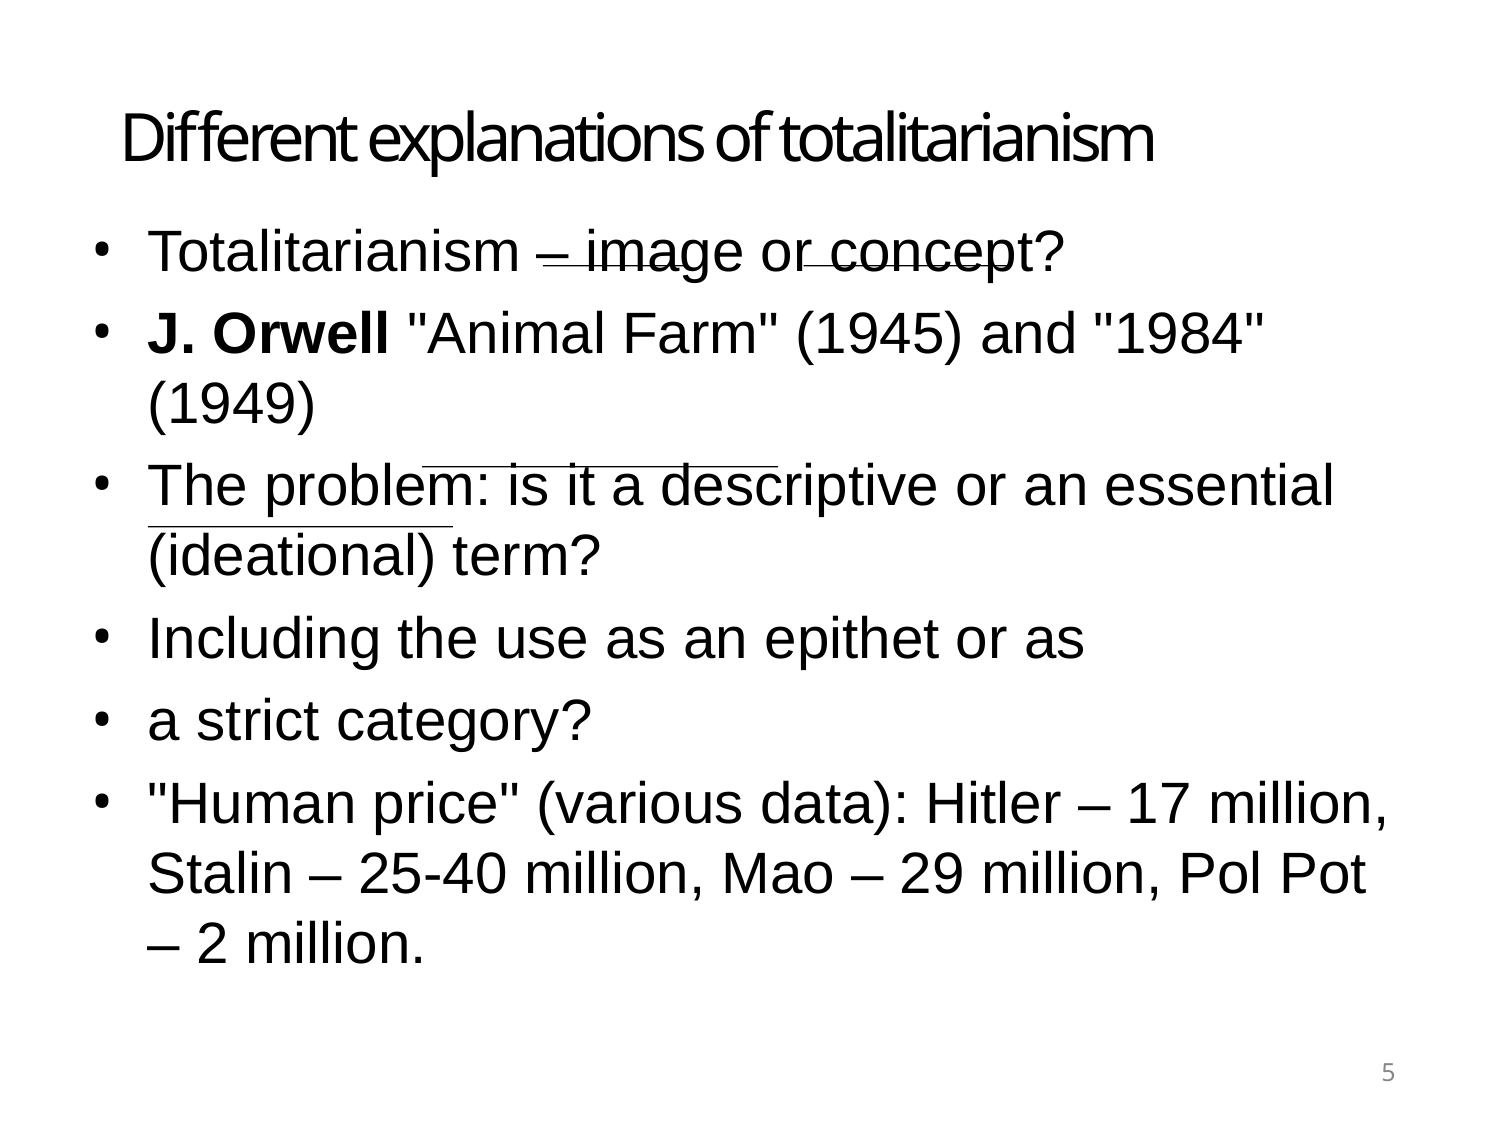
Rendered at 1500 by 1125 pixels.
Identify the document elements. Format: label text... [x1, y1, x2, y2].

text_box Totalitarianism – image or concept? J. Orwell "Animal Farm" (1945) and "1984" (1949) The problem: is it a descriptive or an essential (ideational) term? Including the use as an epithet or as a strict category? "Human price" (various data): Hitler – 17 million, Stalin – 25-40 million, Mao – 29 million, Pol Pot – 2 million. [89, 200, 1400, 975]
title Different explanations of totalitarianism [117, 92, 1383, 200]
slide_number 5 [1375, 1052, 1419, 1125]
